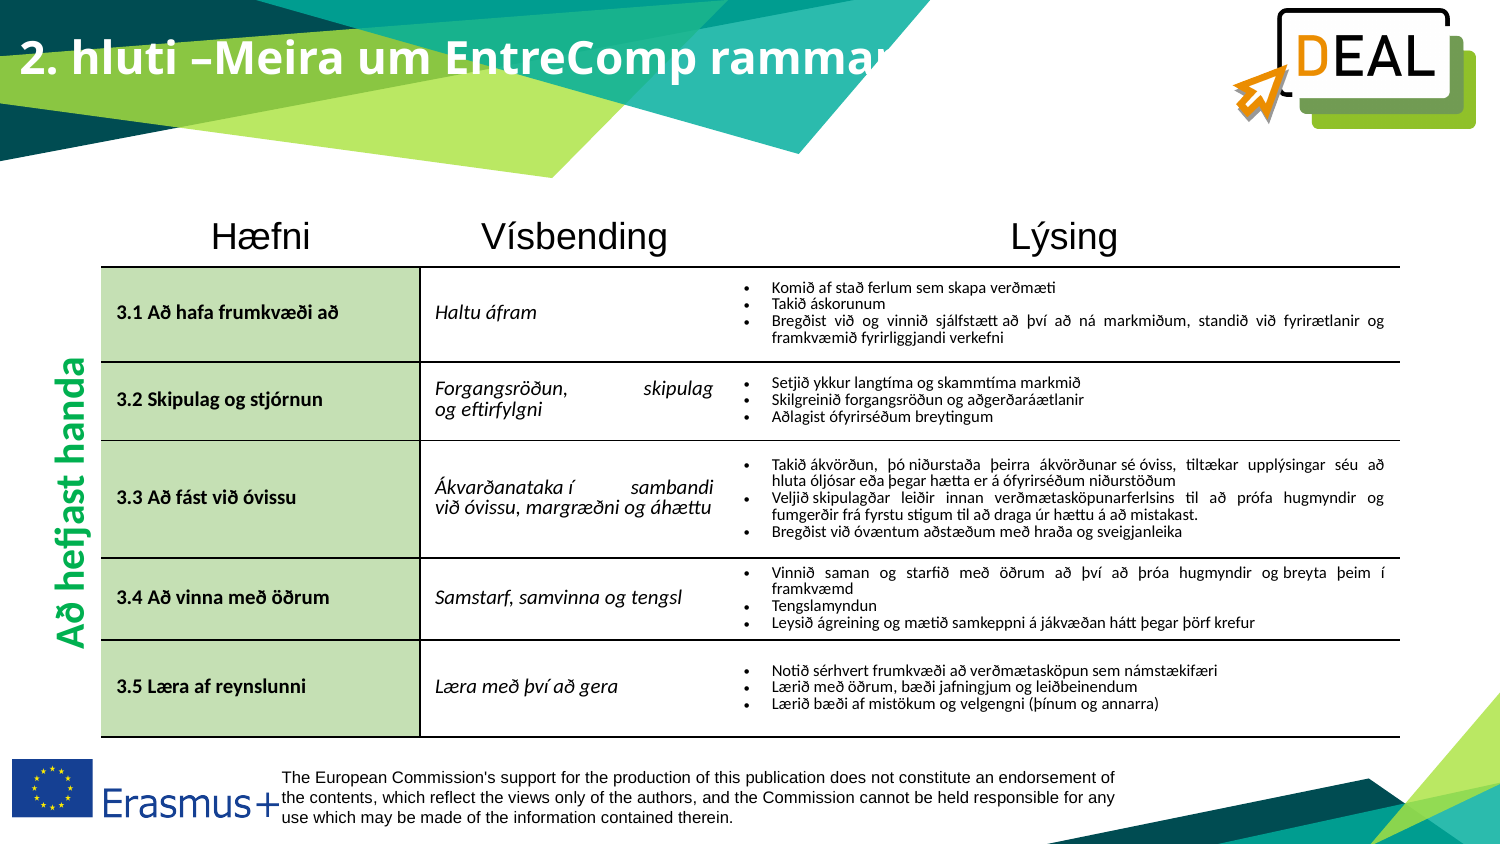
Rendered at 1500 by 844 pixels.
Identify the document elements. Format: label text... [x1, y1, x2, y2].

text_box 2. hluti –Meira um EntreComp rammann [4, 13, 1275, 104]
table_cell Ákvarðanataka í sambandi við óvissu, margræðni og áhættu [421, 441, 729, 557]
table_cell Setjið ykkur langtíma og skammtíma markmið Skilgreinið forgangsröðun og aðgerðaráætlanir Aðlagist ófyrirséðum breytingum [729, 363, 1400, 440]
table_cell 3.1 Að hafa frumkvæði að [101, 268, 419, 361]
picture [1232, 8, 1476, 129]
table_cell 3.3 Að fást við óvissu [101, 441, 419, 557]
table_cell Vinnið saman og starfið með öðrum að því að þróa hugmyndir og breyta þeim í framkvæmd Tengslamyndun Leysið ágreining og mætið samkeppni á jákvæðan hátt þegar þörf krefur [729, 559, 1400, 639]
table_cell Notið sérhvert frumkvæði að verðmætasköpun sem námstækifæri Lærið með öðrum, bæði jafningjum og leiðbeinendum Lærið bæði af mistökum og velgengni (þínum og annarra) [729, 641, 1400, 736]
table_cell Haltu áfram [421, 268, 729, 361]
table_cell 3.5 Læra af reynslunni [101, 641, 419, 736]
text_box Að hefjast handa [33, 249, 102, 757]
picture [12, 759, 279, 818]
table_cell Komið af stað ferlum sem skapa verðmæti Takið áskorunum Bregðist við og vinnið sjálfstætt að því að ná markmiðum, standið við fyrirætlanir og framkvæmið fyrirliggjandi verkefni [729, 268, 1400, 361]
table_cell Forgangsröðun, skipulag og eftirfylgni [421, 363, 729, 440]
table_cell Takið ákvörðun, þó niðurstaða þeirra ákvörðunar sé óviss, tiltækar upplýsingar séu að hluta óljósar eða þegar hætta er á ófyrirséðum niðurstöðum Veljið skipulagðar leiðir innan verðmætasköpunarferlsins til að prófa hugmyndir og fumgerðir frá fyrstu stigum til að draga úr hættu á að mistakast. Bregðist við óvæntum aðstæðum með hraða og sveigjanleika [729, 441, 1400, 557]
table_cell 3.4 Að vinna með öðrum [101, 559, 419, 639]
table_header Lýsing [729, 206, 1400, 266]
table_cell Samstarf, samvinna og tengsl [421, 559, 729, 639]
table_header Hæfni [101, 206, 420, 266]
table_cell Læra með því að gera [421, 641, 729, 736]
table_header Vísbending [420, 206, 729, 266]
table_cell 3.2 Skipulag og stjórnun [101, 363, 419, 440]
